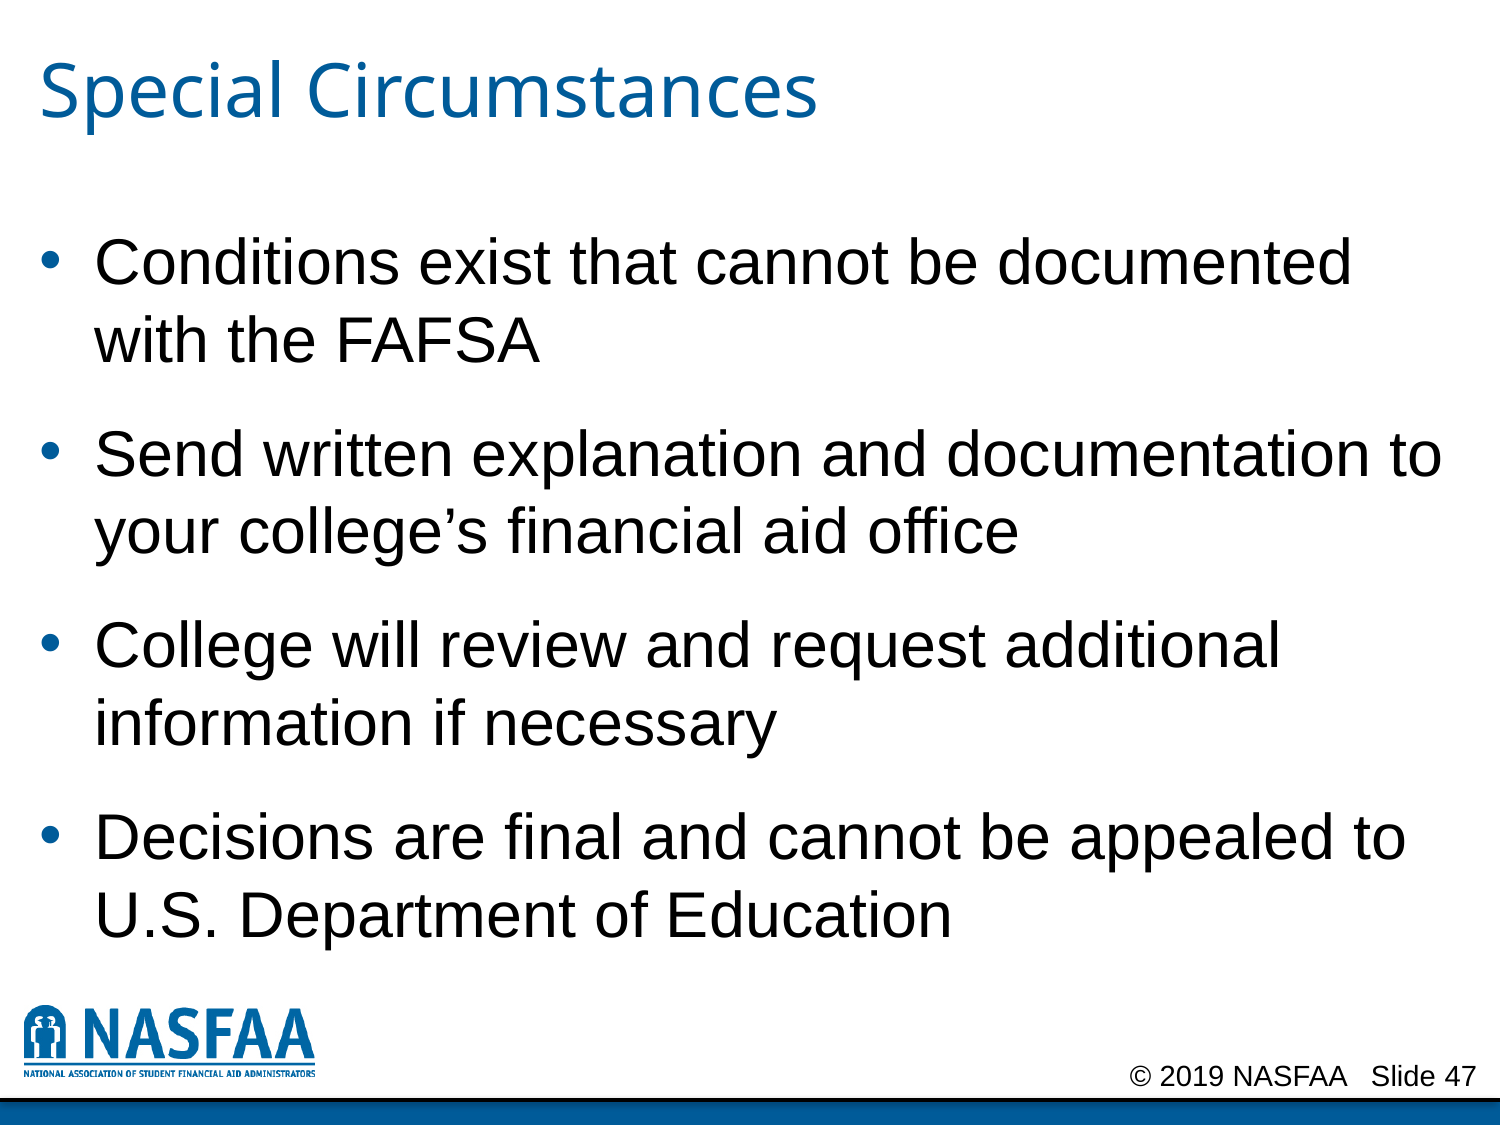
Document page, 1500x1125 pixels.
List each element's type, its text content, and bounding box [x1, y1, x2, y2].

picture [24, 1005, 315, 1077]
list Conditions exist that cannot be documented with the FAFSA Send written explanation and documentation to your college’s financial aid office College will review and request additional information if necessary Decisions are final and cannot be appealed to U.S. Department of Education [24, 212, 1475, 963]
title Special Circumstances [24, 0, 1475, 188]
